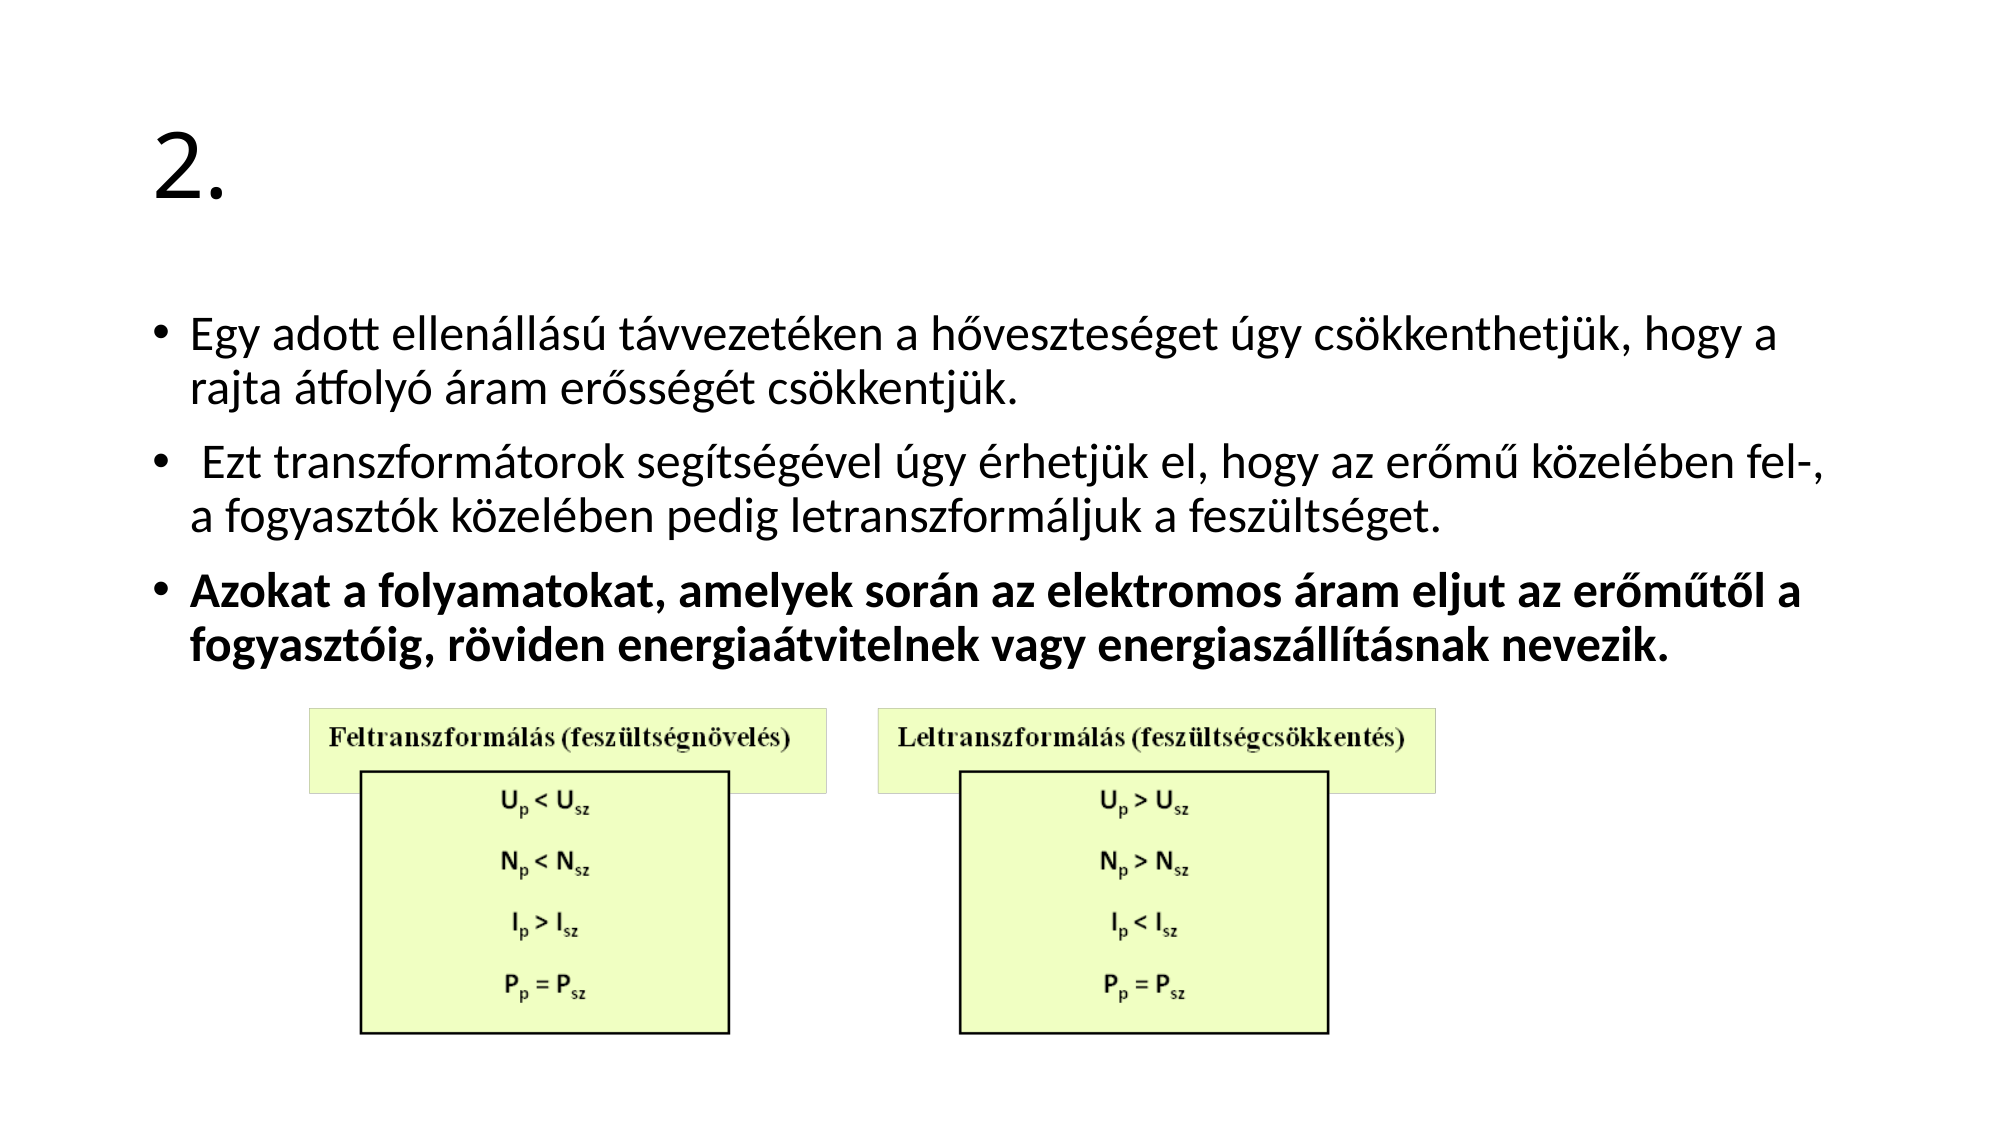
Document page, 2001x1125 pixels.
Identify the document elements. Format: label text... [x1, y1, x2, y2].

title 2. [137, 59, 1863, 278]
list Egy adott ellenállású távvezetéken a hőveszteséget úgy csökkenthetjük, hogy a rajta átfolyó áram erősségét csökkentjük. Ezt transzformátorok segítségével úgy érhetjük el, hogy az erőmű közelében fel-, a fogyasztók közelében pedig letranszformáljuk a feszültséget. Azokat a folyamatokat, amelyek során az elektromos áram eljut az erőműtől a fogyasztóig, röviden energiaátvitelnek vagy energiaszállításnak nevezik. [137, 299, 1863, 1014]
picture [308, 707, 1437, 1036]
